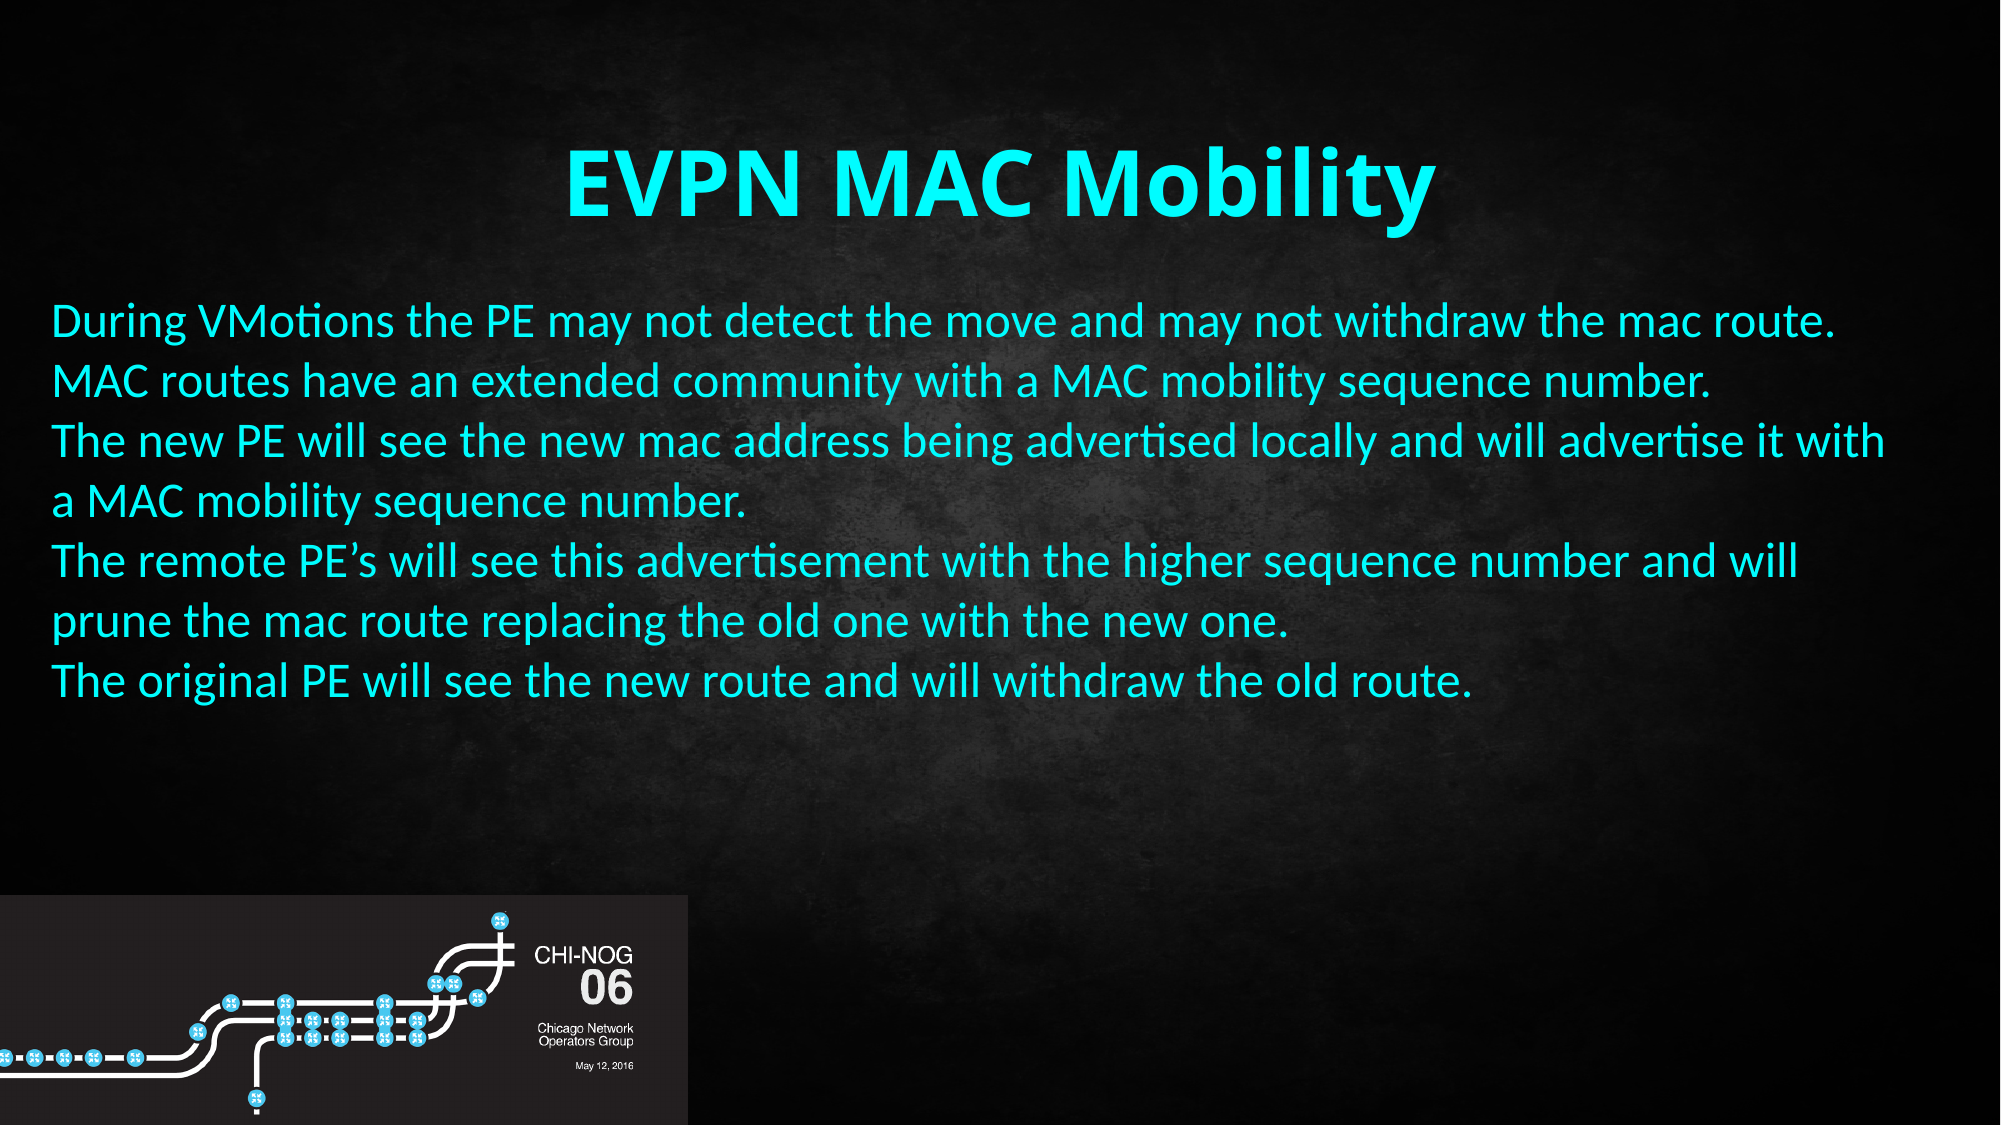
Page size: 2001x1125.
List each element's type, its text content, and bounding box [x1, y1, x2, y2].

title EVPN MAC Mobility [137, 59, 1863, 279]
picture [0, 0, 2001, 1125]
text_box During VMotions the PE may not detect the move and may not withdraw the mac route. MAC routes have an extended community with a MAC mobility sequence number. The new PE will see the new mac address being advertised locally and will advertise it with a MAC mobility sequence number. The remote PE’s will see this advertisement with the higher sequence number and will prune the mac route replacing the old one with the new one. The original PE will see the new route and will withdraw the old route. [36, 279, 1919, 940]
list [0, 895, 688, 1125]
